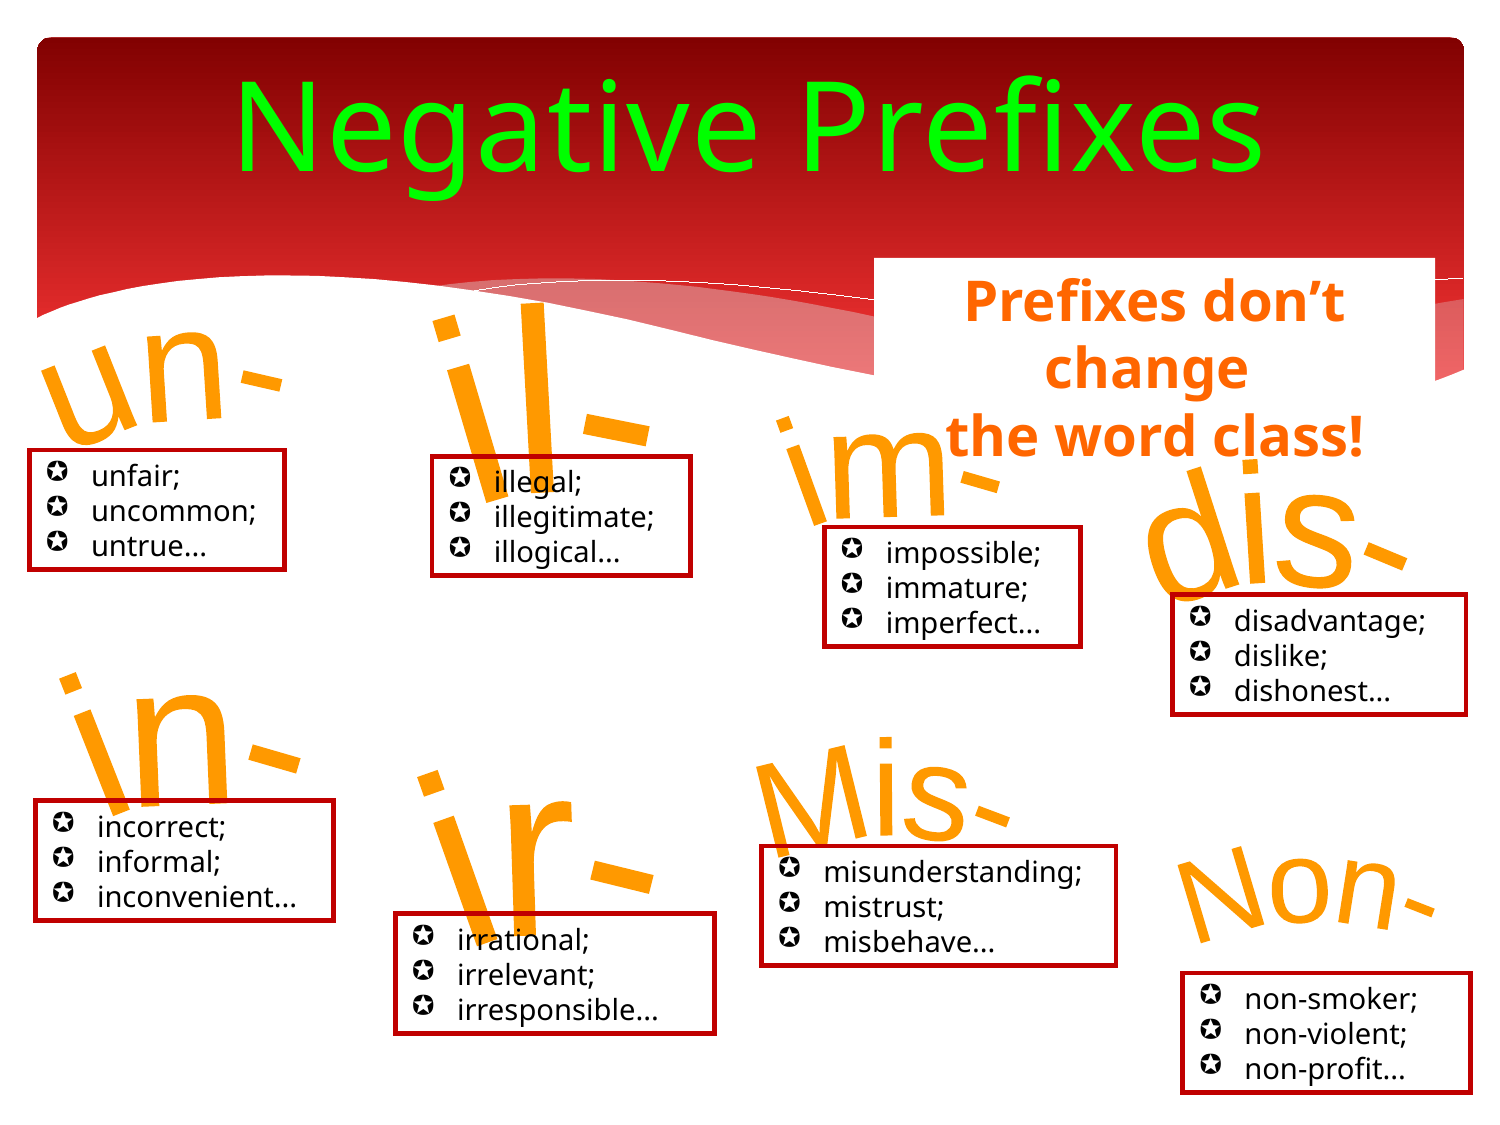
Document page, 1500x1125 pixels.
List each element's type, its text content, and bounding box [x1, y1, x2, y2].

text_box irrational; irrelevant; irresponsible... [395, 913, 715, 1034]
text_box illegal; illegitimate; illogical... [432, 456, 691, 576]
text_box disadvantage; dislike; dishonest... [1172, 594, 1467, 715]
text_box non-smoker; non-violent; non-profit... [1182, 972, 1471, 1093]
text_box unfair; uncommon; untrue... [29, 449, 285, 570]
text_box impossible; immature; imperfect... [824, 527, 1081, 647]
text_box misunderstanding; mistrust; misbehave... [761, 846, 1117, 966]
title Negative Prefixes [74, 55, 1426, 262]
text_box Prefixes don’t change the word class! [874, 257, 1436, 476]
text_box incorrect; informal; inconvenient... [35, 800, 334, 921]
